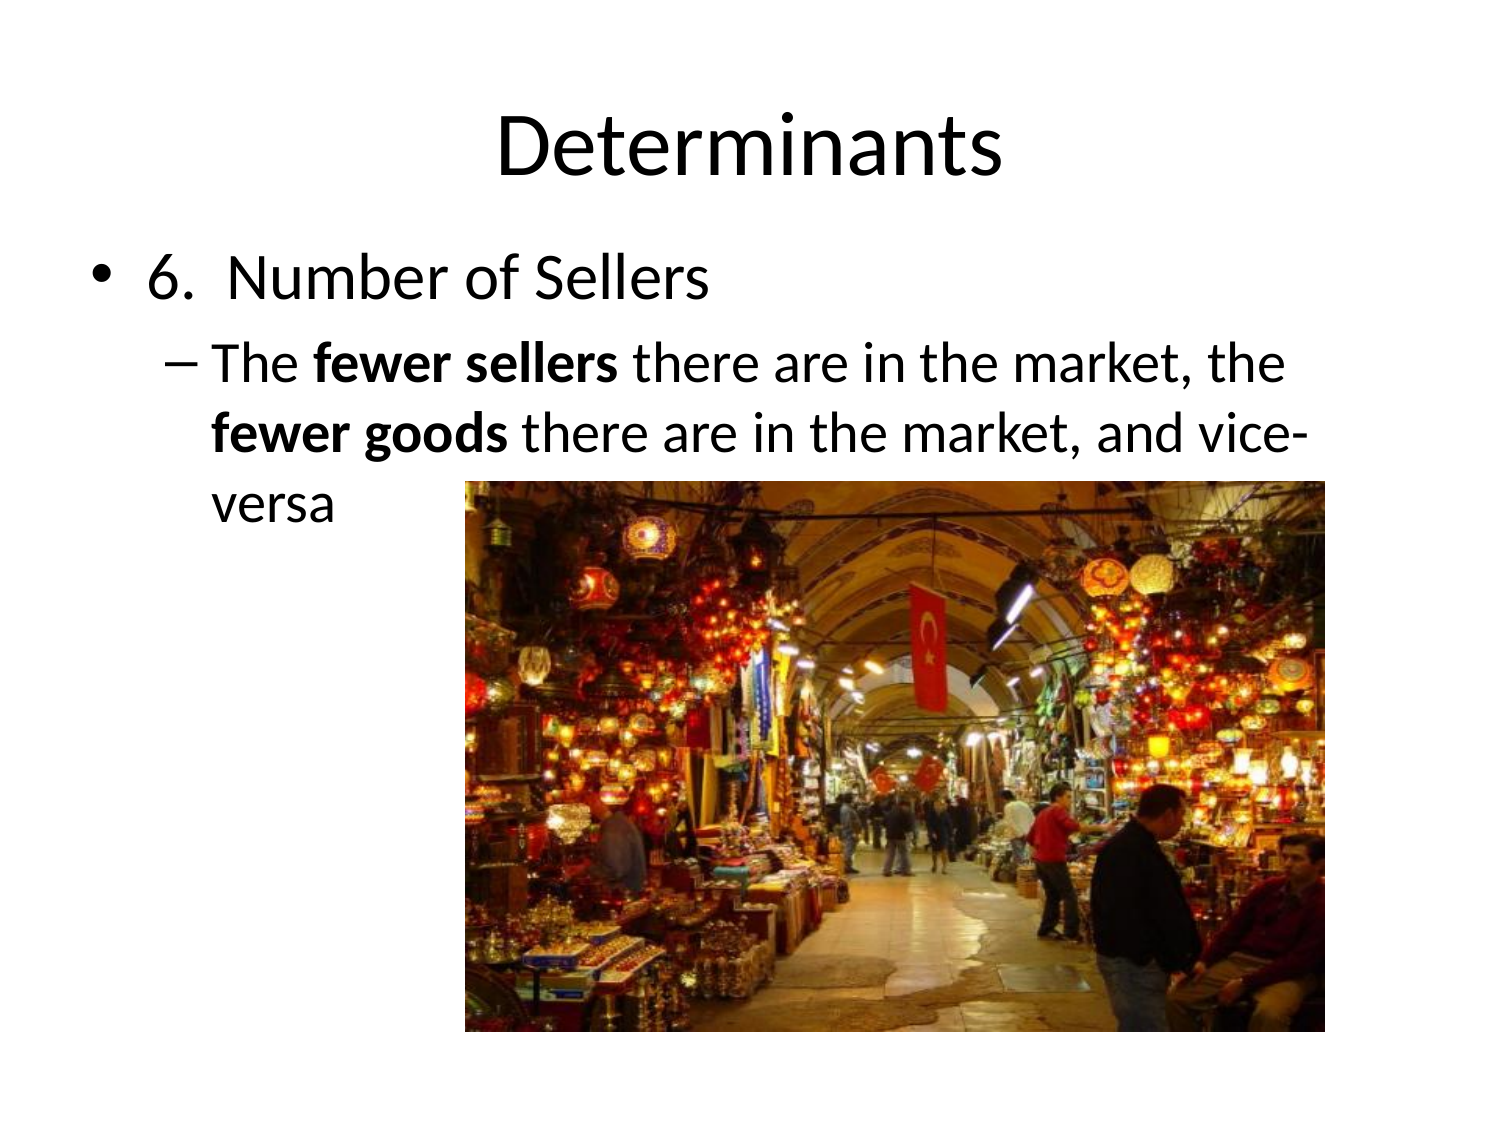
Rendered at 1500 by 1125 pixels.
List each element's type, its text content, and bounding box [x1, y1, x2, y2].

list 6. Number of Sellers The fewer sellers there are in the market, the fewer goods there are in the market, and vice-versa [75, 224, 1425, 1032]
title Determinants [75, 45, 1425, 224]
picture [464, 480, 1325, 1032]
